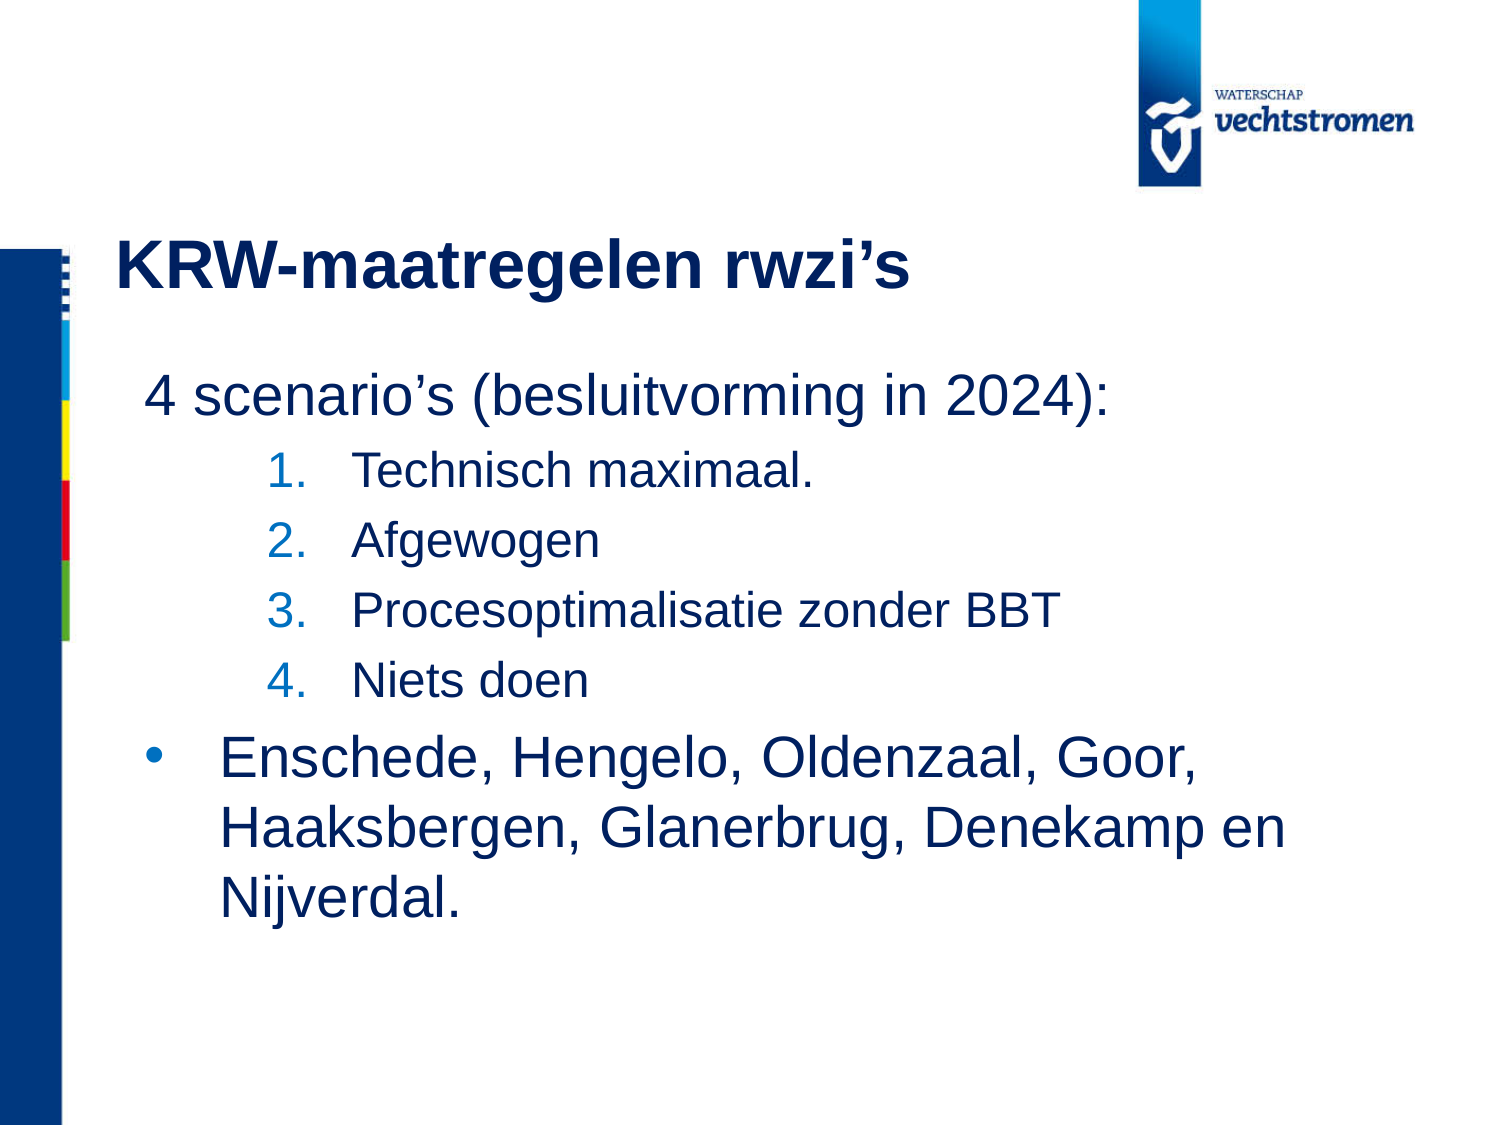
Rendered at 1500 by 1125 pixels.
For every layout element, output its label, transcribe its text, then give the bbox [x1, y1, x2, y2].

title KRW-maatregelen rwzi’s [100, 219, 1459, 303]
list 4 scenario’s (besluitvorming in 2024): Technisch maximaal. Afgewogen Procesoptimalisatie zonder BBT Niets doen Enschede, Hengelo, Oldenzaal, Goor, Haaksbergen, Glanerbrug, Denekamp en Nijverdal. [129, 349, 1459, 1083]
picture [0, 0, 1500, 1125]
